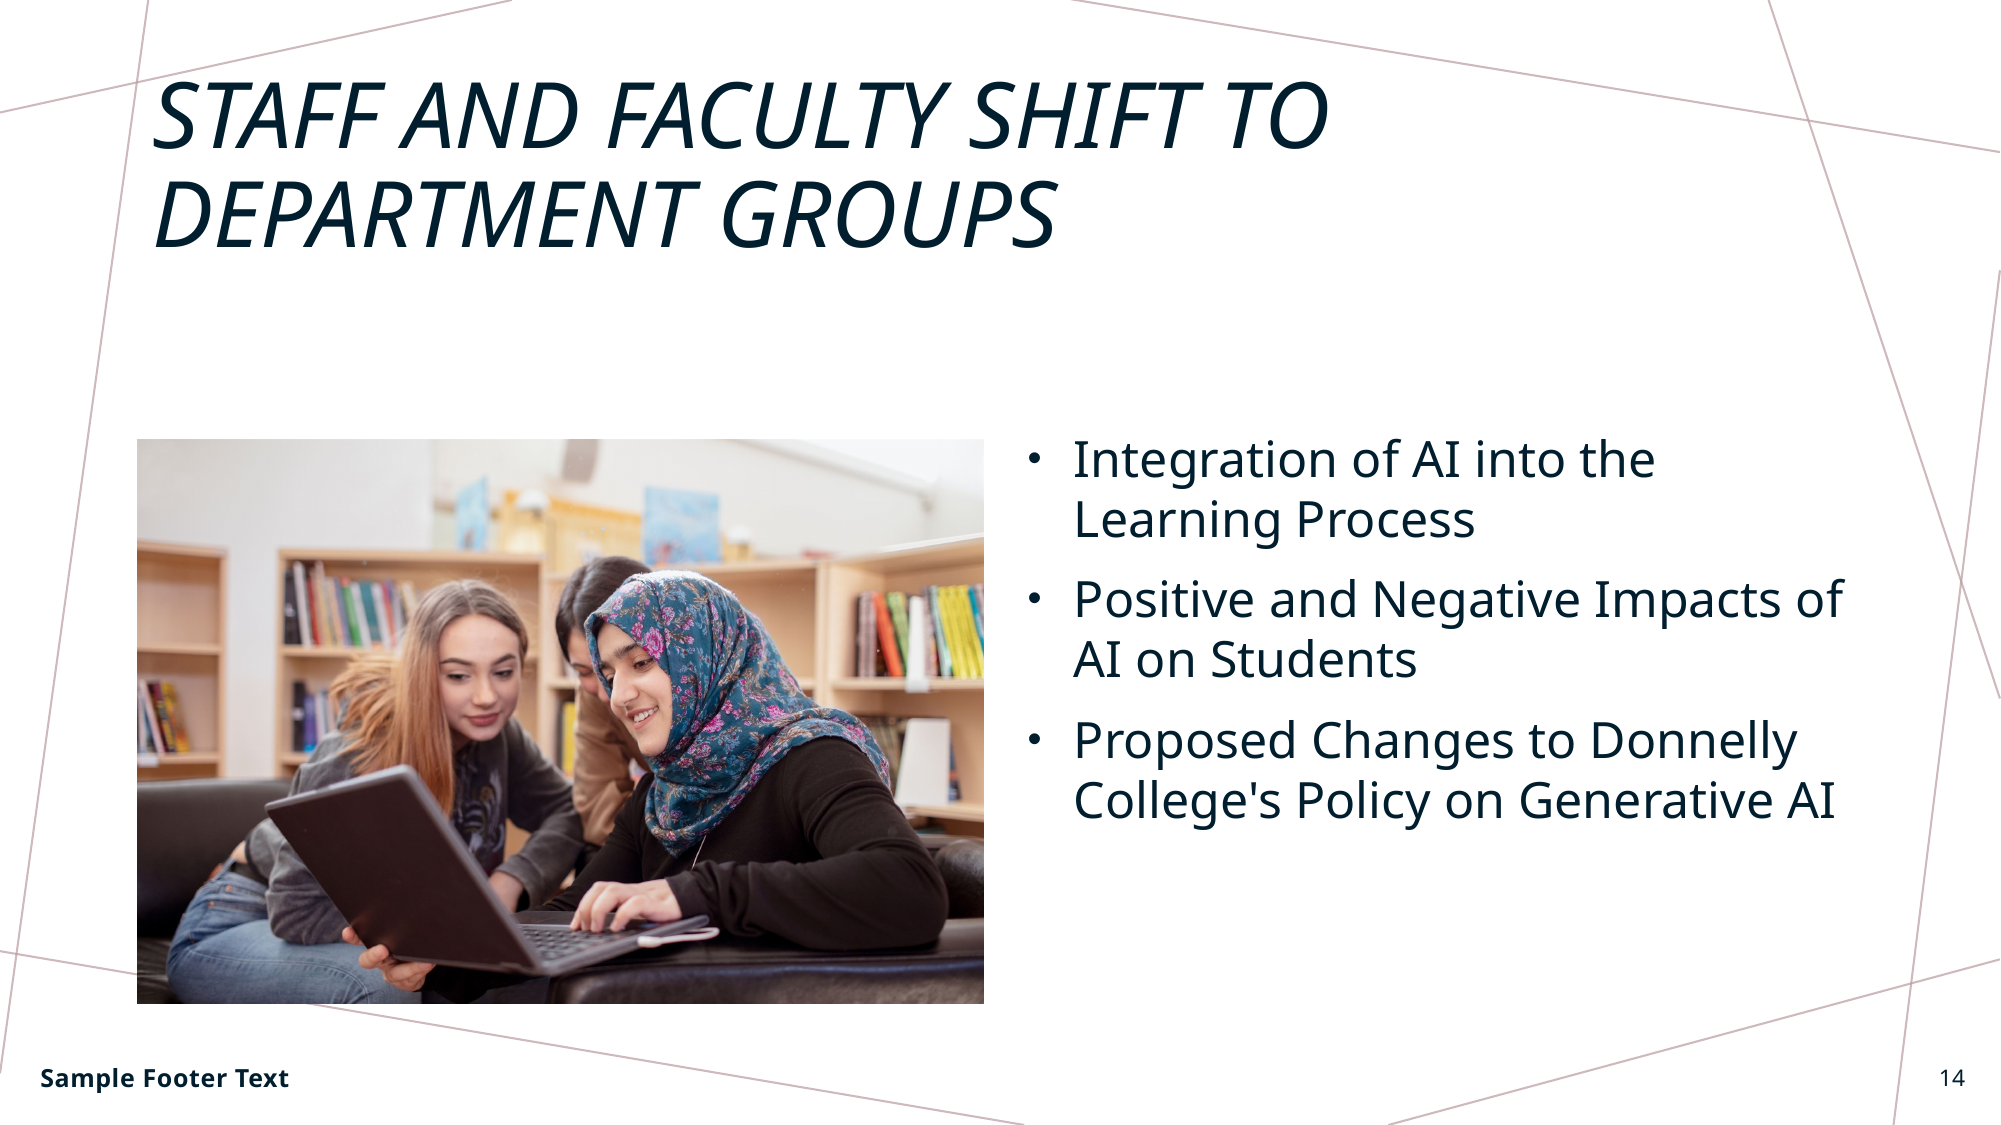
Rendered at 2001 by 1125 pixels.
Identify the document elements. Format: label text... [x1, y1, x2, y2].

list Integration of AI into the Learning Process Positive and Negative Impacts of AI on Students Proposed Changes to Donnelly College's Policy on Generative AI [1012, 419, 1863, 1025]
slide_number 14 [1903, 1049, 1981, 1110]
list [137, 439, 984, 1004]
footer Sample Footer Text [25, 1049, 764, 1110]
title Staff and Faculty Shift to Department Groups [137, 59, 1863, 278]
